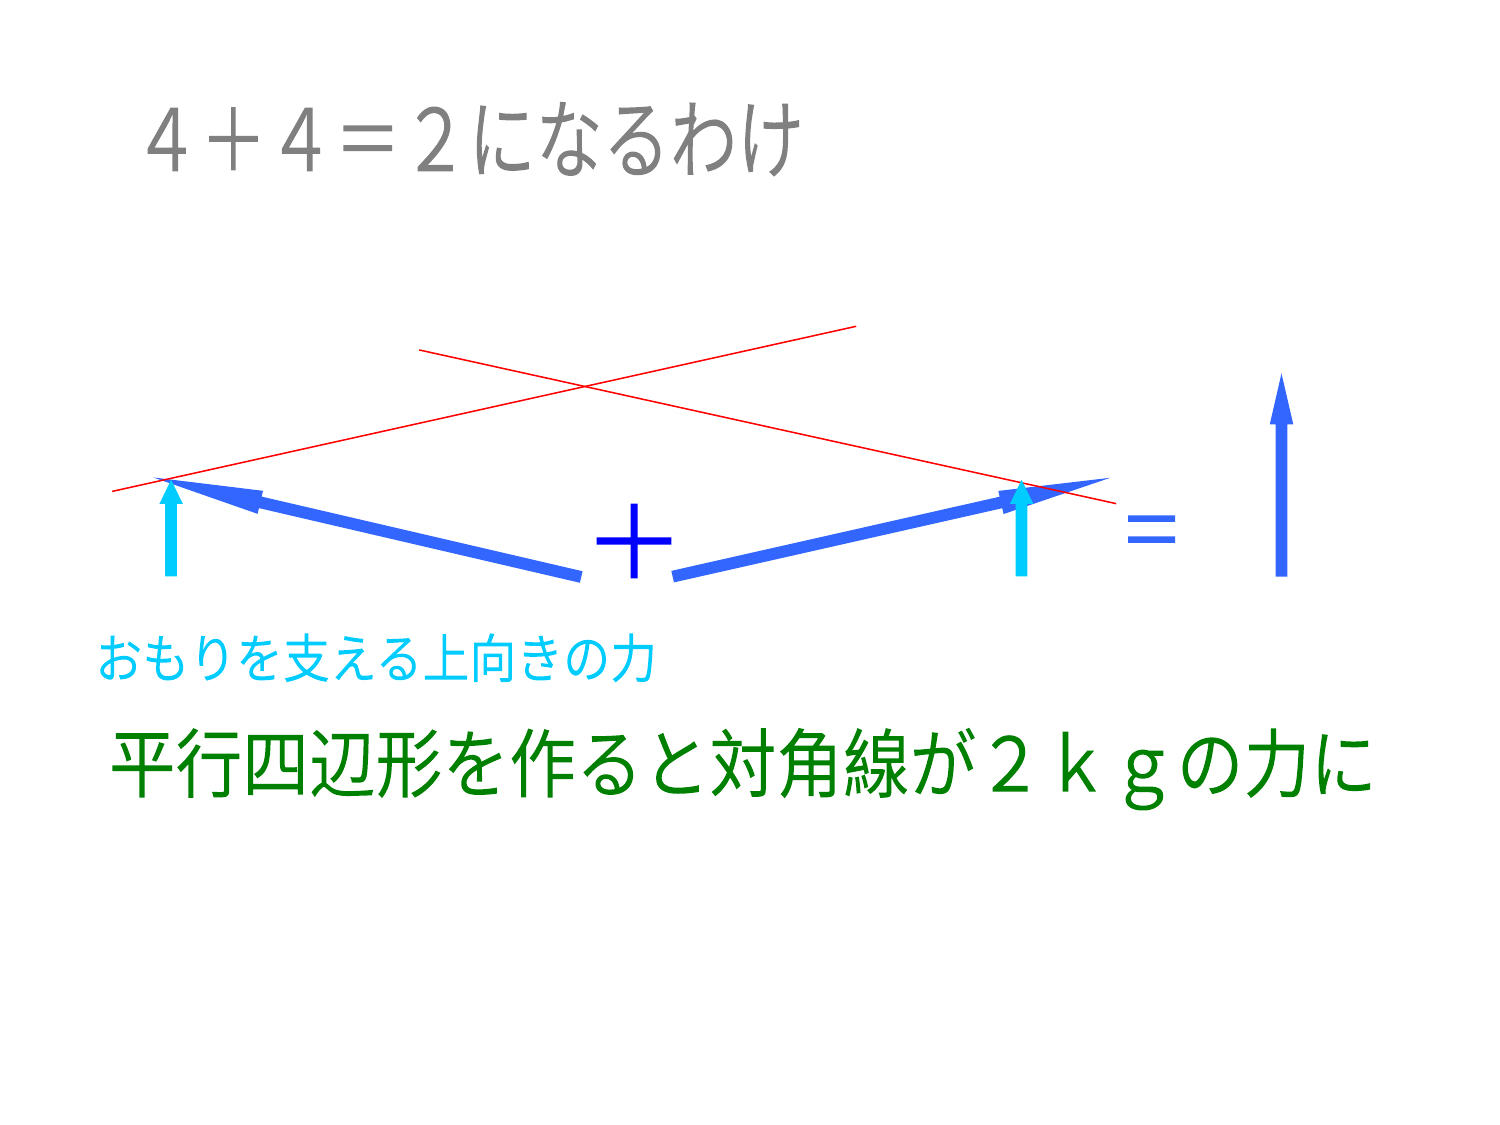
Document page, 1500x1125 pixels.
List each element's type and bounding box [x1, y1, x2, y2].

text_box [153, 477, 170, 483]
text_box [1269, 373, 1294, 577]
text_box [159, 479, 183, 577]
text_box [1026, 477, 1111, 506]
text_box [671, 488, 1017, 583]
text_box [1009, 479, 1034, 577]
text_box [172, 479, 583, 583]
